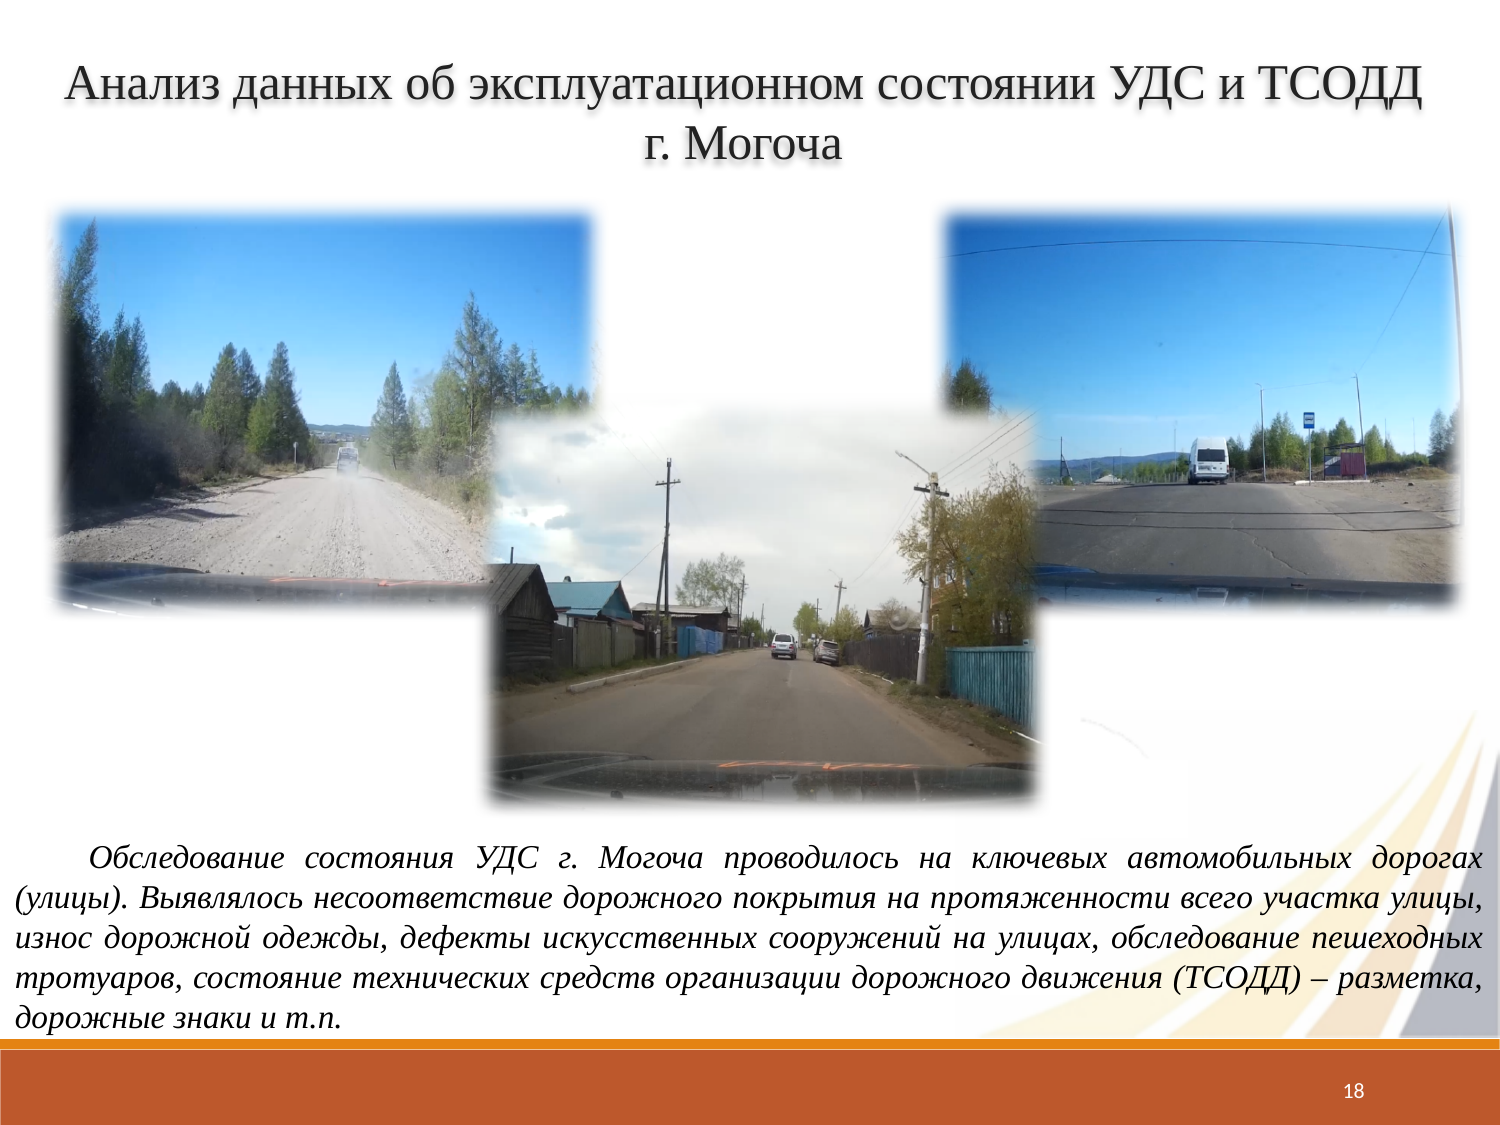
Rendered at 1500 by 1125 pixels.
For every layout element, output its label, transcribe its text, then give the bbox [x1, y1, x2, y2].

text_box Анализ данных об эксплуатационном состоянии УДС и ТСОДД г. Могоча [0, 42, 1500, 178]
slide_number 18 [1218, 1059, 1380, 1120]
text_box Обследование состояния УДС г. Могоча проводилось на ключевых автомобильных дорогах (улицы). Выявлялось несоответствие дорожного покрытия на протяженности всего участка улицы, износ дорожной одежды, дефекты искусственных сооружений на улицах, обследование пешеходных тротуаров, состояние технических средств организации дорожного движения (ТСОДД) – разметка, дорожные знаки и т.п. [0, 827, 952, 1043]
picture [40, 195, 1500, 1038]
